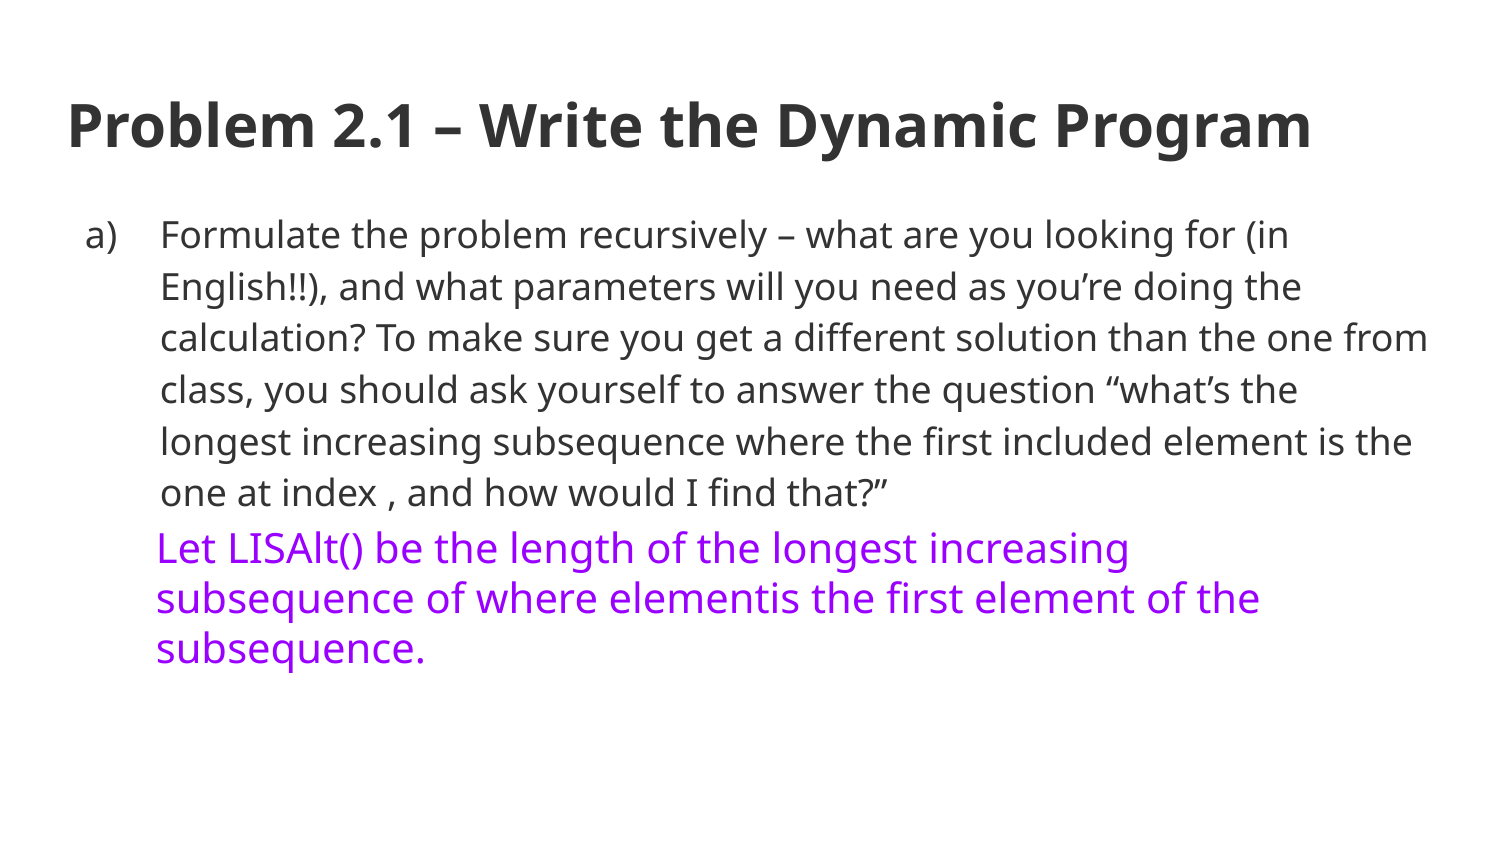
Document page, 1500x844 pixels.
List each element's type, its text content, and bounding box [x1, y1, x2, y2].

title Problem 2.1 – Write the Dynamic Program [51, 72, 1449, 176]
